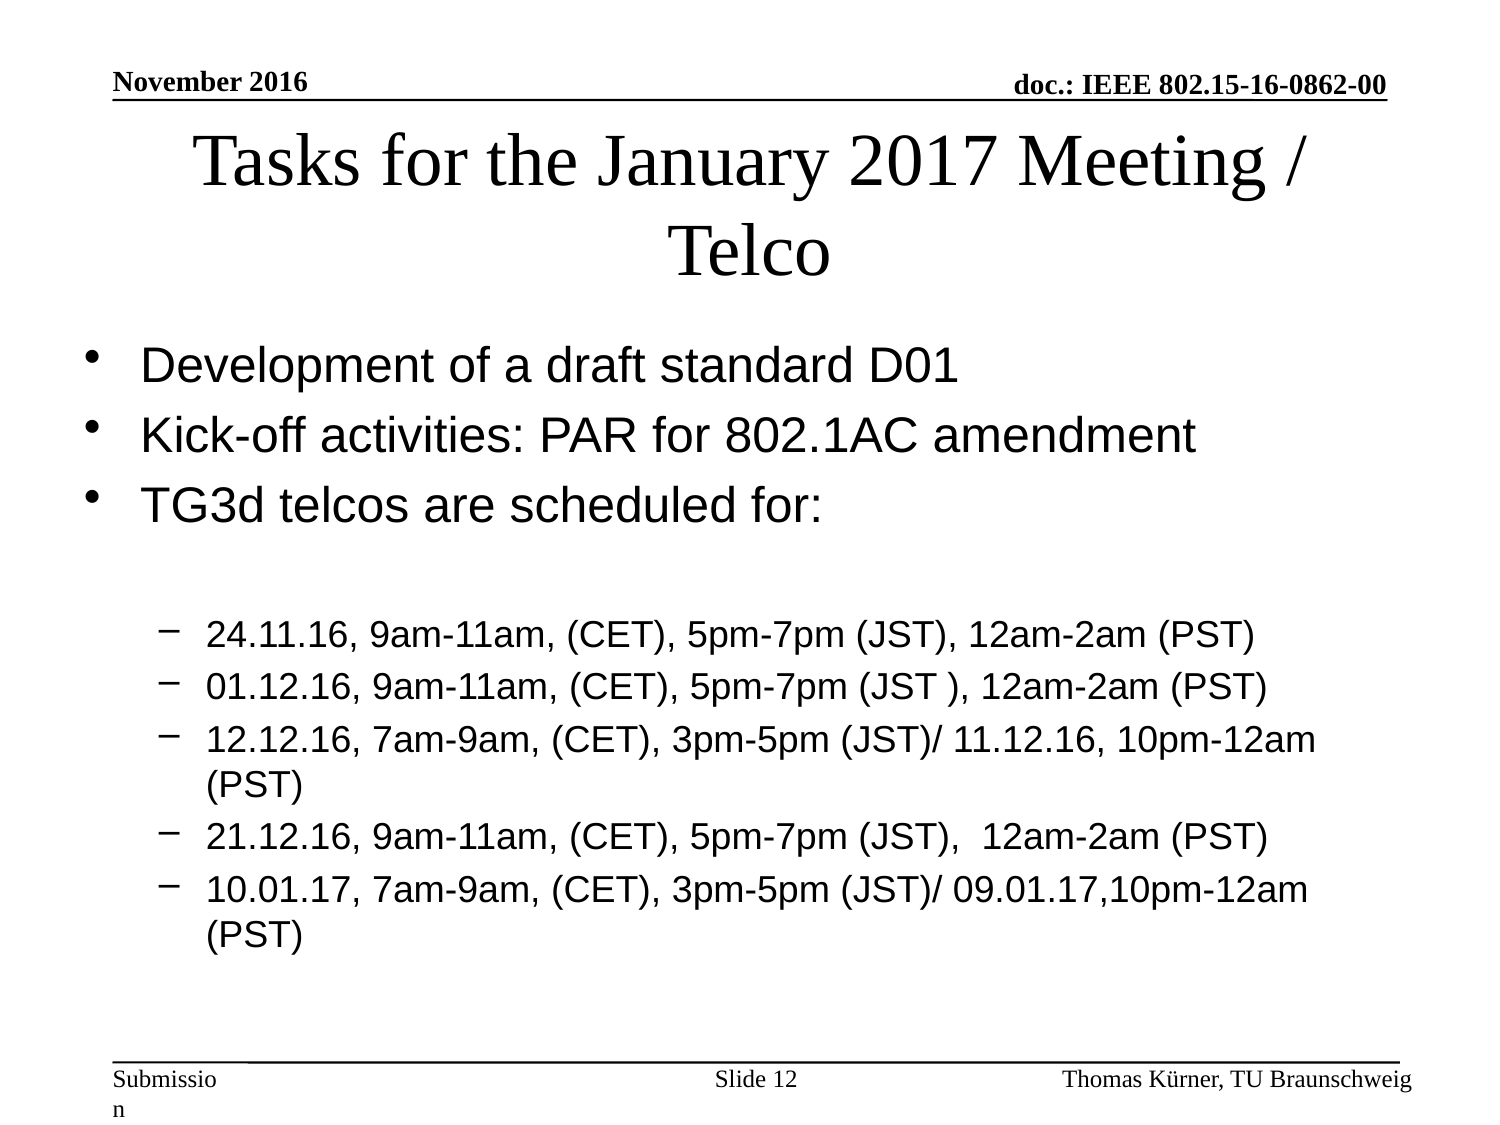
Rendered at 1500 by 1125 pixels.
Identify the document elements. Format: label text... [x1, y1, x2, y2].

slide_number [112, 62, 375, 98]
footer Thomas Kürner, TU Braunschweig [900, 1062, 1413, 1093]
slide_number Slide 12 [712, 1062, 800, 1093]
title Tasks for the January 2017 Meeting / Telco [112, 112, 1388, 288]
list Development of a draft standard D01 Kick-off activities: PAR for 802.1AC amendment TG3d telcos are scheduled for: 24.11.16, 9am-11am, (CET), 5pm-7pm (JST), 12am-2am (PST) 01.12.16, 9am-11am, (CET), 5pm-7pm (JST ), 12am-2am (PST) 12.12.16, 7am-9am, (CET), 3pm-5pm (JST)/ 11.12.16, 10pm-12am (PST) 21.12.16, 9am-11am, (CET), 5pm-7pm (JST), 12am-2am (PST) 10.01.17, 7am-9am, (CET), 3pm-5pm (JST)/ 09.01.17,10pm-12am (PST) [68, 324, 1427, 1000]
